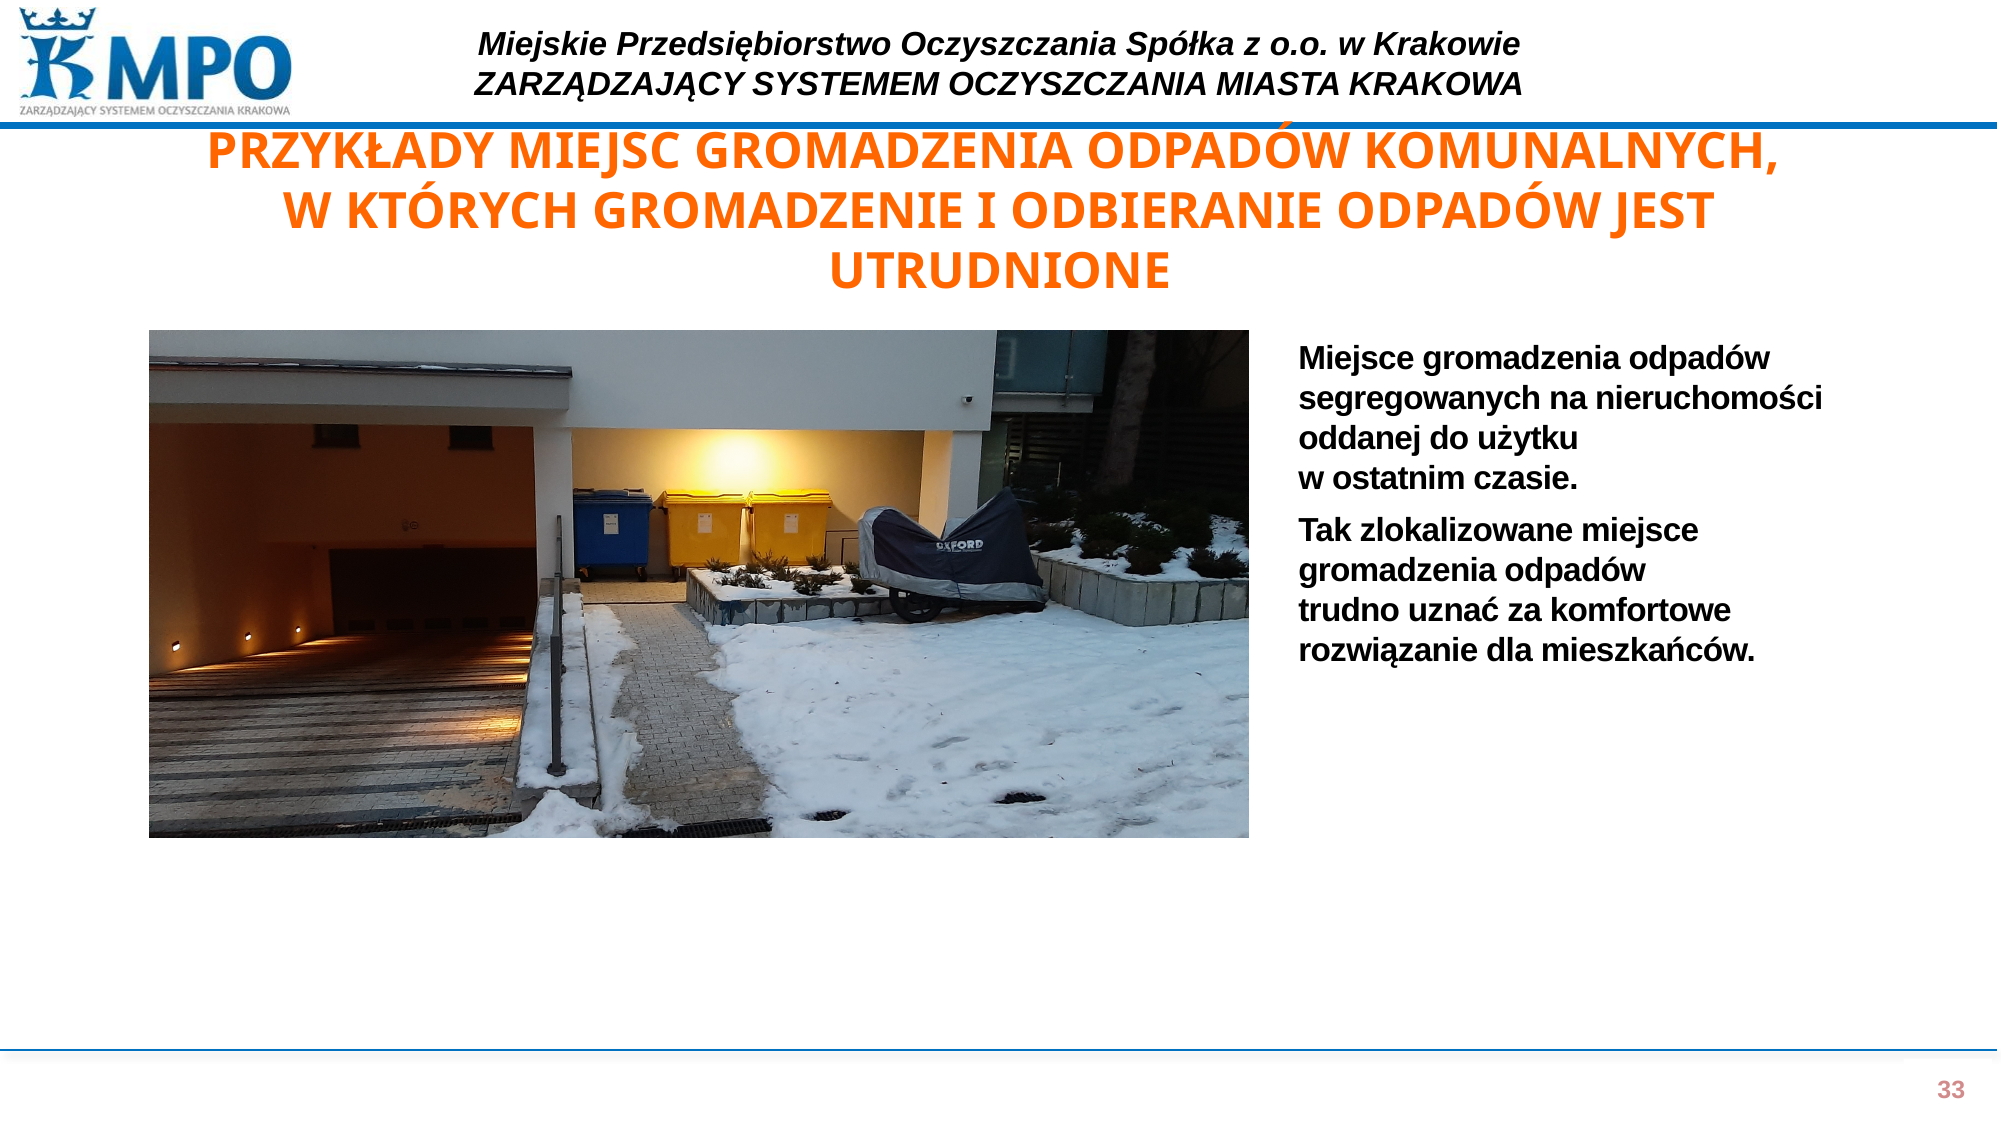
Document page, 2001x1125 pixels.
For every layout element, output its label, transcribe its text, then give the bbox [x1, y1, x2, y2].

picture [149, 330, 1249, 838]
slide_number 33 [1903, 1058, 1993, 1119]
text_box Miejsce gromadzenia odpadów segregowanych na nieruchomości oddanej do użytku w ostatnim czasie. Tak zlokalizowane miejsce gromadzenia odpadów trudno uznać za komfortowe rozwiązanie dla mieszkańców. [1283, 328, 1863, 676]
text_box PRZYKŁADY MIEJSC GROMADZENIA ODPADÓW KOMUNALNYCH, W KTÓRYCH GROMADZENIE I ODBIERANIE ODPADÓW JEST UTRUDNIONE [105, 160, 1895, 256]
picture [19, 7, 292, 117]
